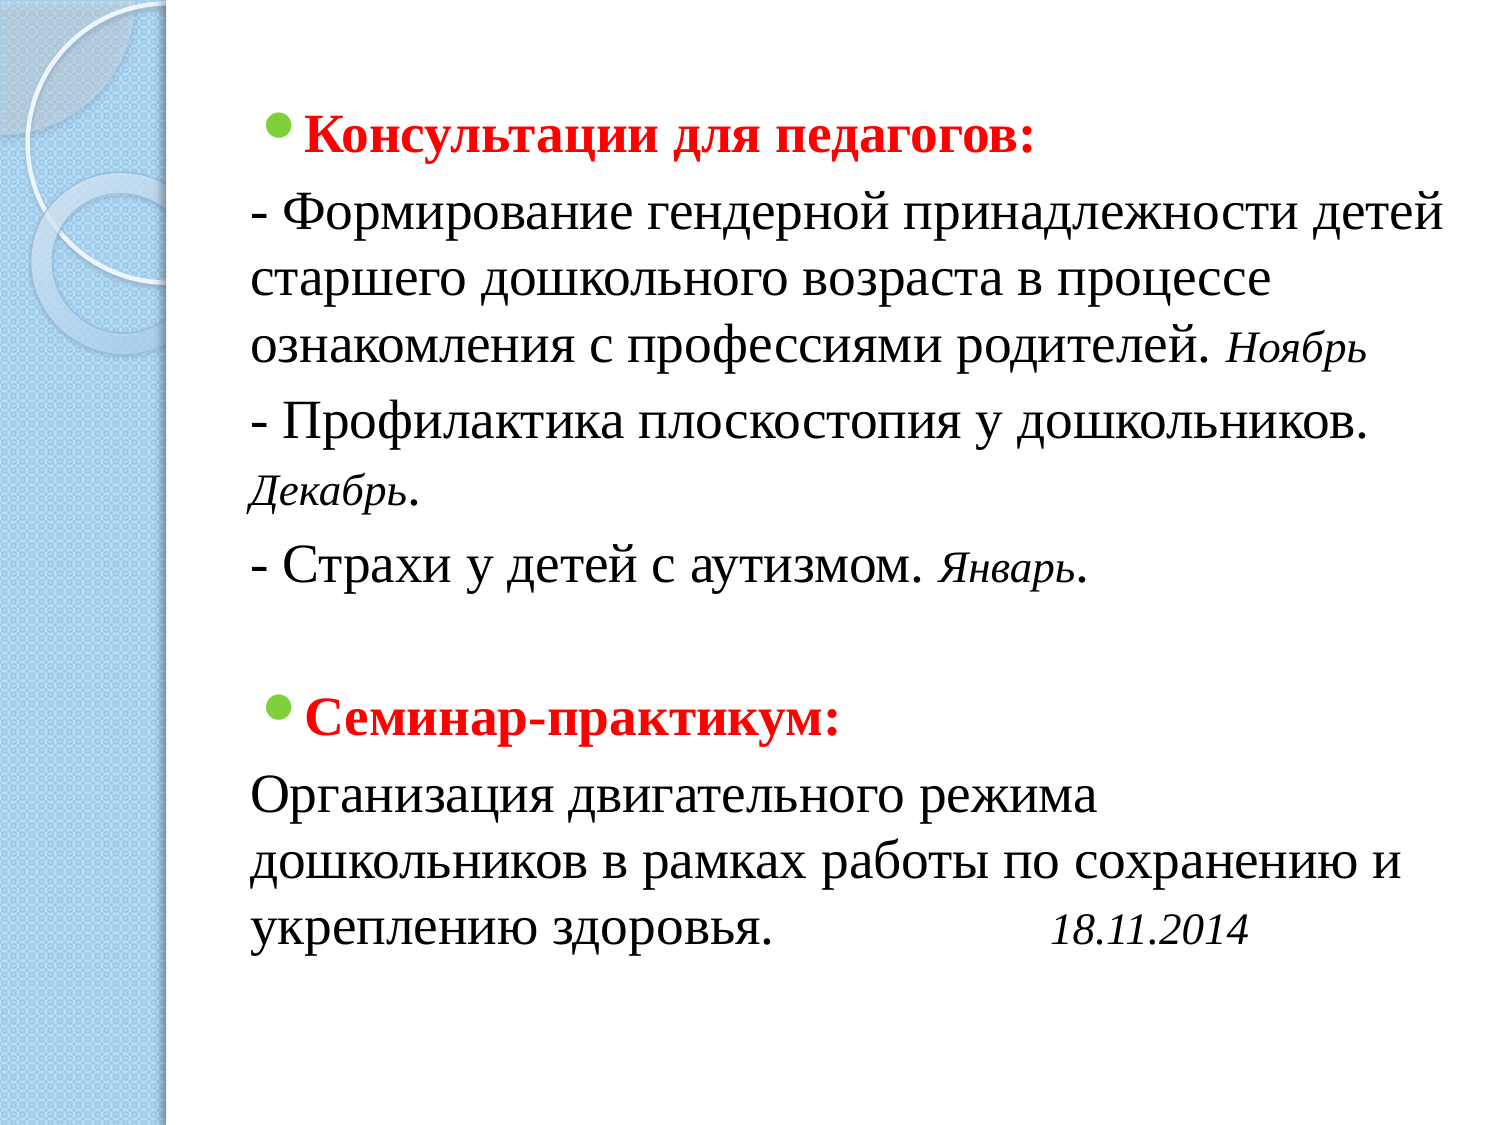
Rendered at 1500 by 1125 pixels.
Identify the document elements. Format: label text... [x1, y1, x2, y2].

list Консультации для педагогов: - Формирование гендерной принадлежности детей старшего дошкольного возраста в процессе ознакомления с профессиями родителей. Ноябрь - Профилактика плоскостопия у дошкольников. Декабрь. - Страхи у детей с аутизмом. Январь. Семинар-практикум: Организация двигательного режима дошкольников в рамках работы по сохранению и укреплению здоровья. 18.11.2014 [235, 90, 1466, 1025]
